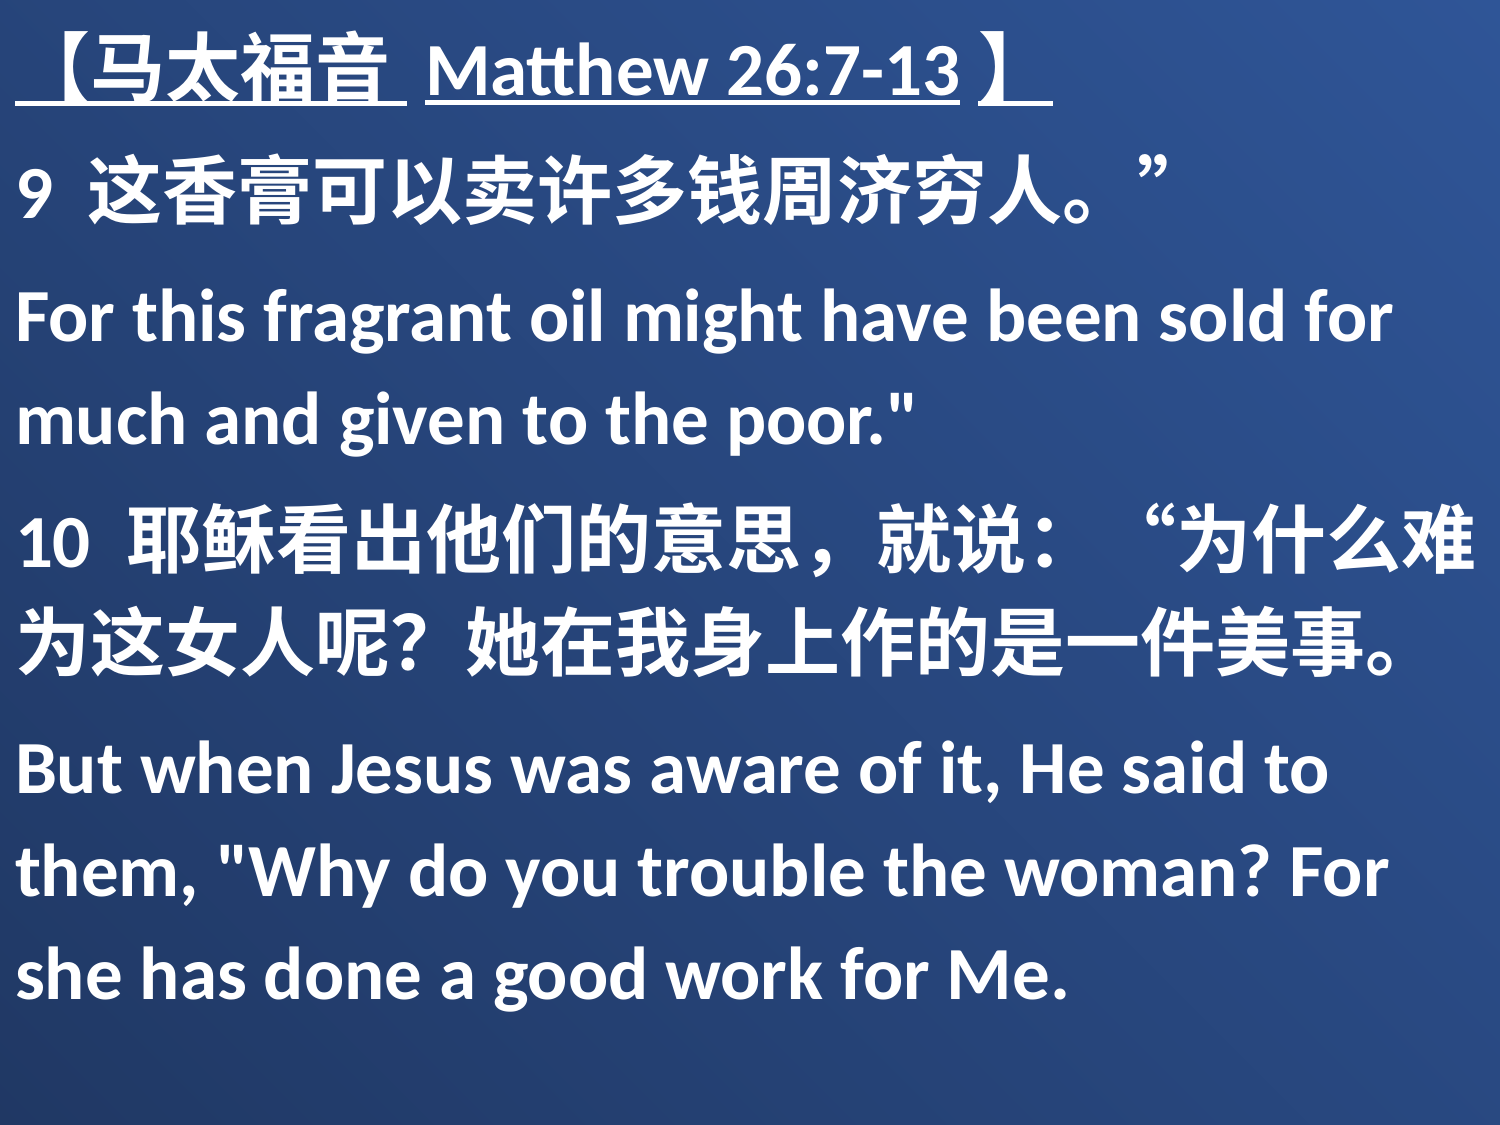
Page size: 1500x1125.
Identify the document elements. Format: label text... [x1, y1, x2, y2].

subtitle 【马太福音 Matthew 26:7-13】 9 这香膏可以卖许多钱周济穷人。” For this fragrant oil might have been sold for much and given to the poor." 10 耶稣看出他们的意思，就说：“为什么难为这女人呢？她在我身上作的是一件美事。 But when Jesus was aware of it, He said to them, "Why do you trouble the woman? For she has done a good work for Me. [0, 0, 1500, 1125]
